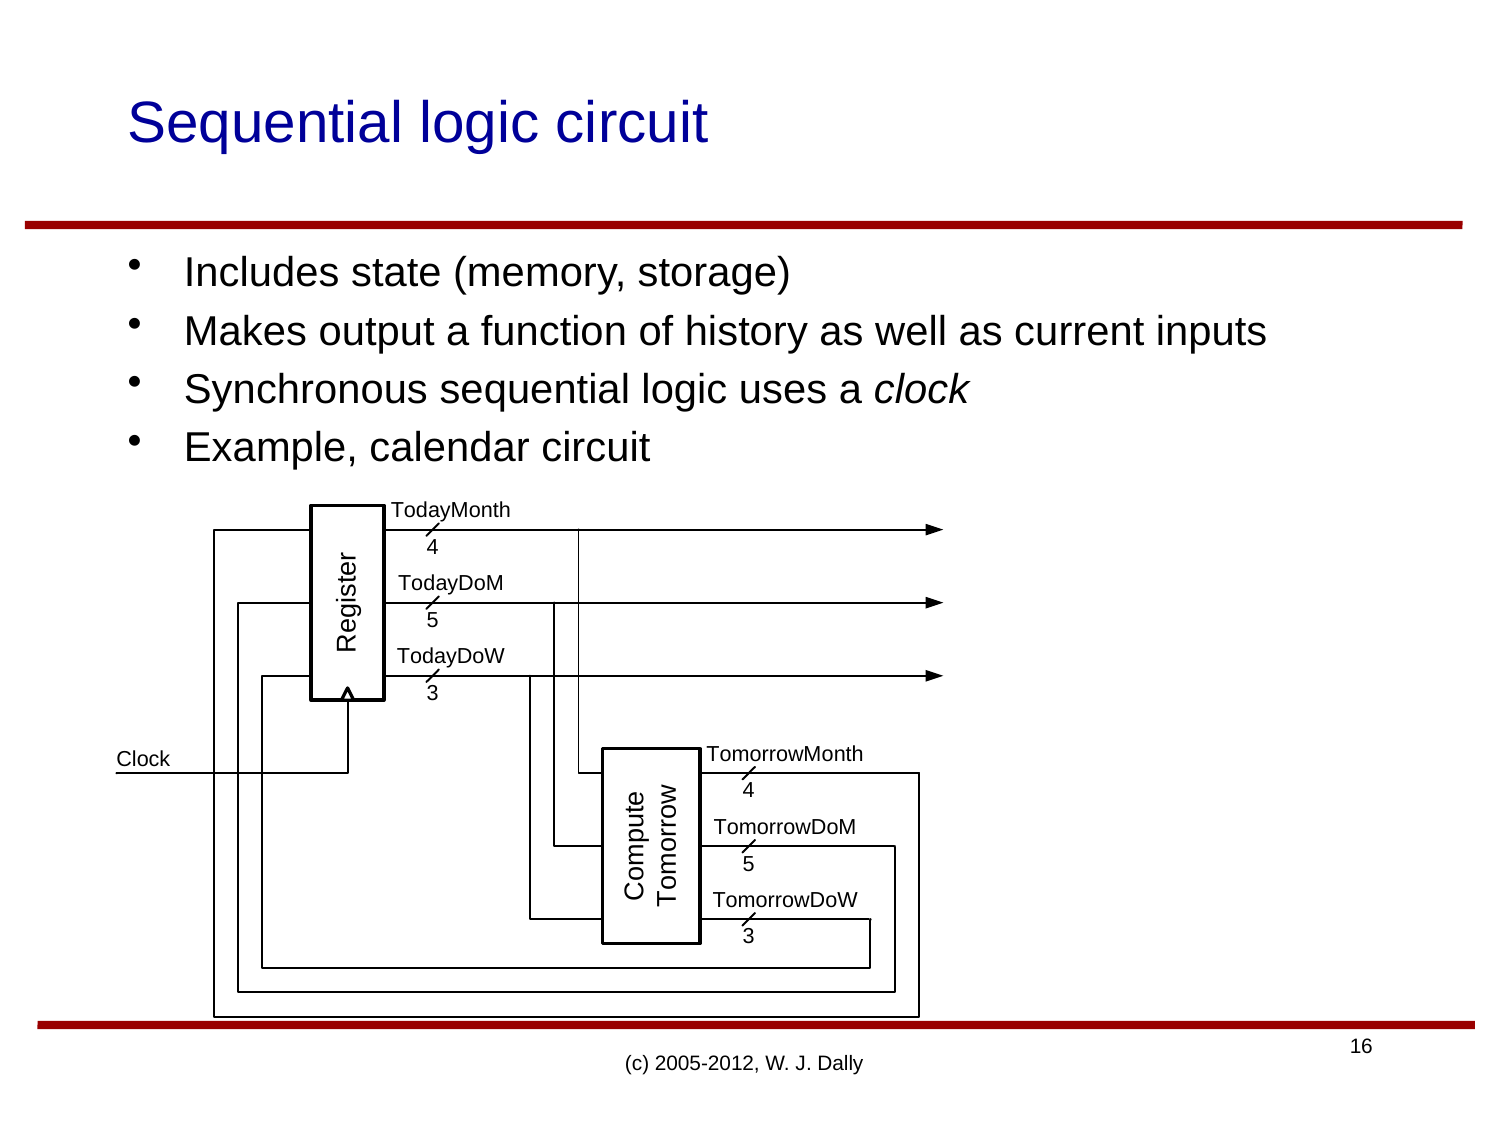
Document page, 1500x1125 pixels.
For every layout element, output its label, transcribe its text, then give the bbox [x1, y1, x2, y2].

title Sequential logic circuit [112, 24, 1500, 213]
list Includes state (memory, storage) Makes output a function of history as well as current inputs Synchronous sequential logic uses a clock Example, calendar circuit [112, 237, 1500, 1000]
footer (c) 2005-2012, W. J. Dally [512, 1024, 988, 1101]
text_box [112, 491, 947, 1021]
